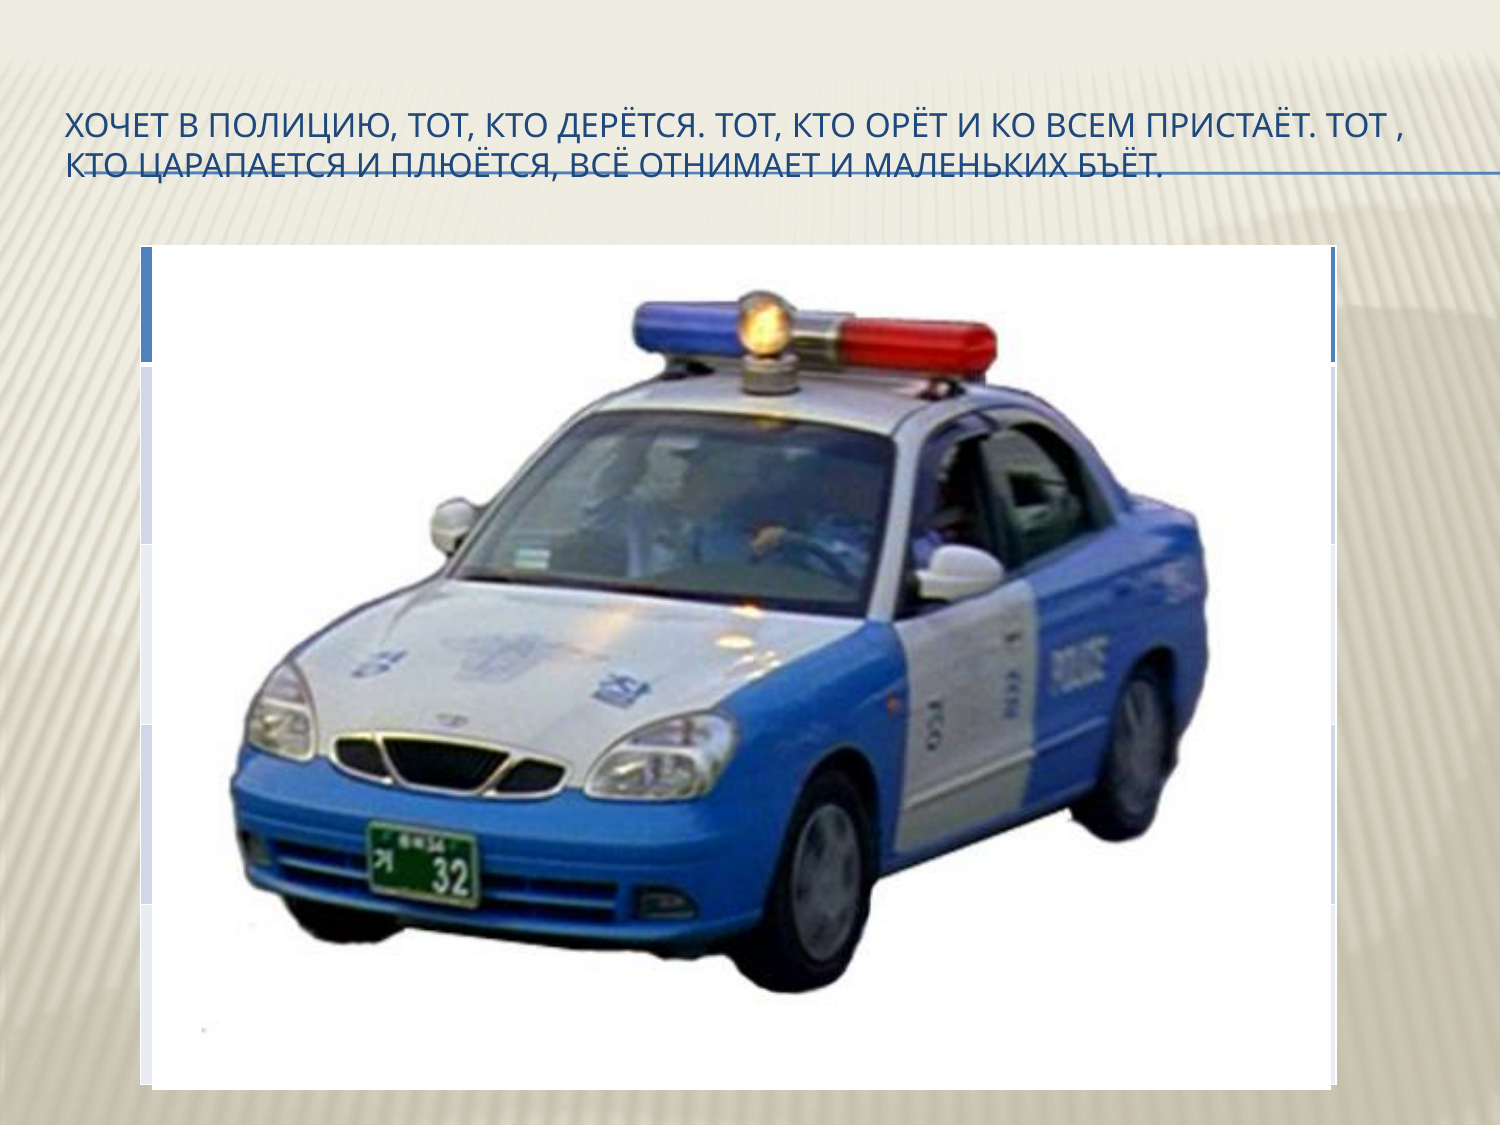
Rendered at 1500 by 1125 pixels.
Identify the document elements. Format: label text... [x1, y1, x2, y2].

picture [151, 245, 1331, 1091]
table_header [141, 247, 148, 259]
title Хочет в полицию, тот, кто дерётся. Тот, кто орёт и ко всем пристаёт. тот , кто царапается и плюётся, всё отнимает и маленьких бъёт. [50, 75, 1475, 213]
